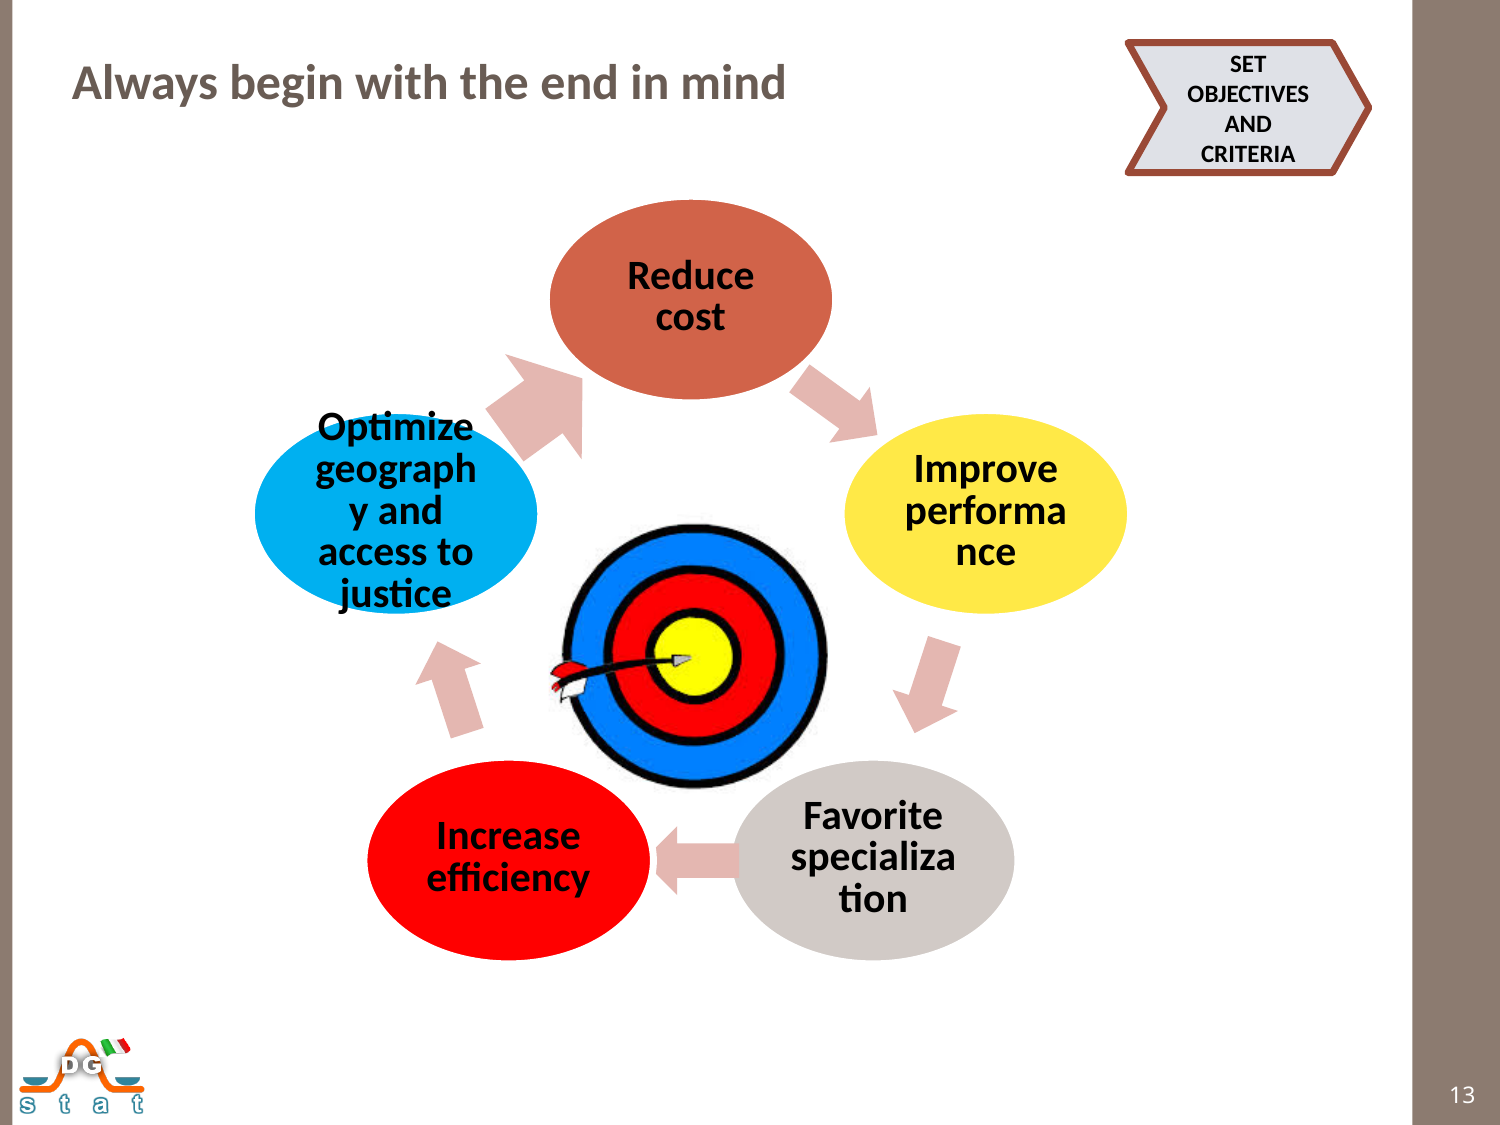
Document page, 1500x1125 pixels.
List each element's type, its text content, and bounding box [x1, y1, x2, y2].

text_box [111, 195, 1270, 1024]
text_box SET OBJECTIVES AND CRITERIA [1124, 39, 1372, 177]
slide_number 13 [1430, 1070, 1495, 1122]
text_box Always begin with the end in mind [57, 42, 803, 118]
picture [17, 1037, 145, 1114]
